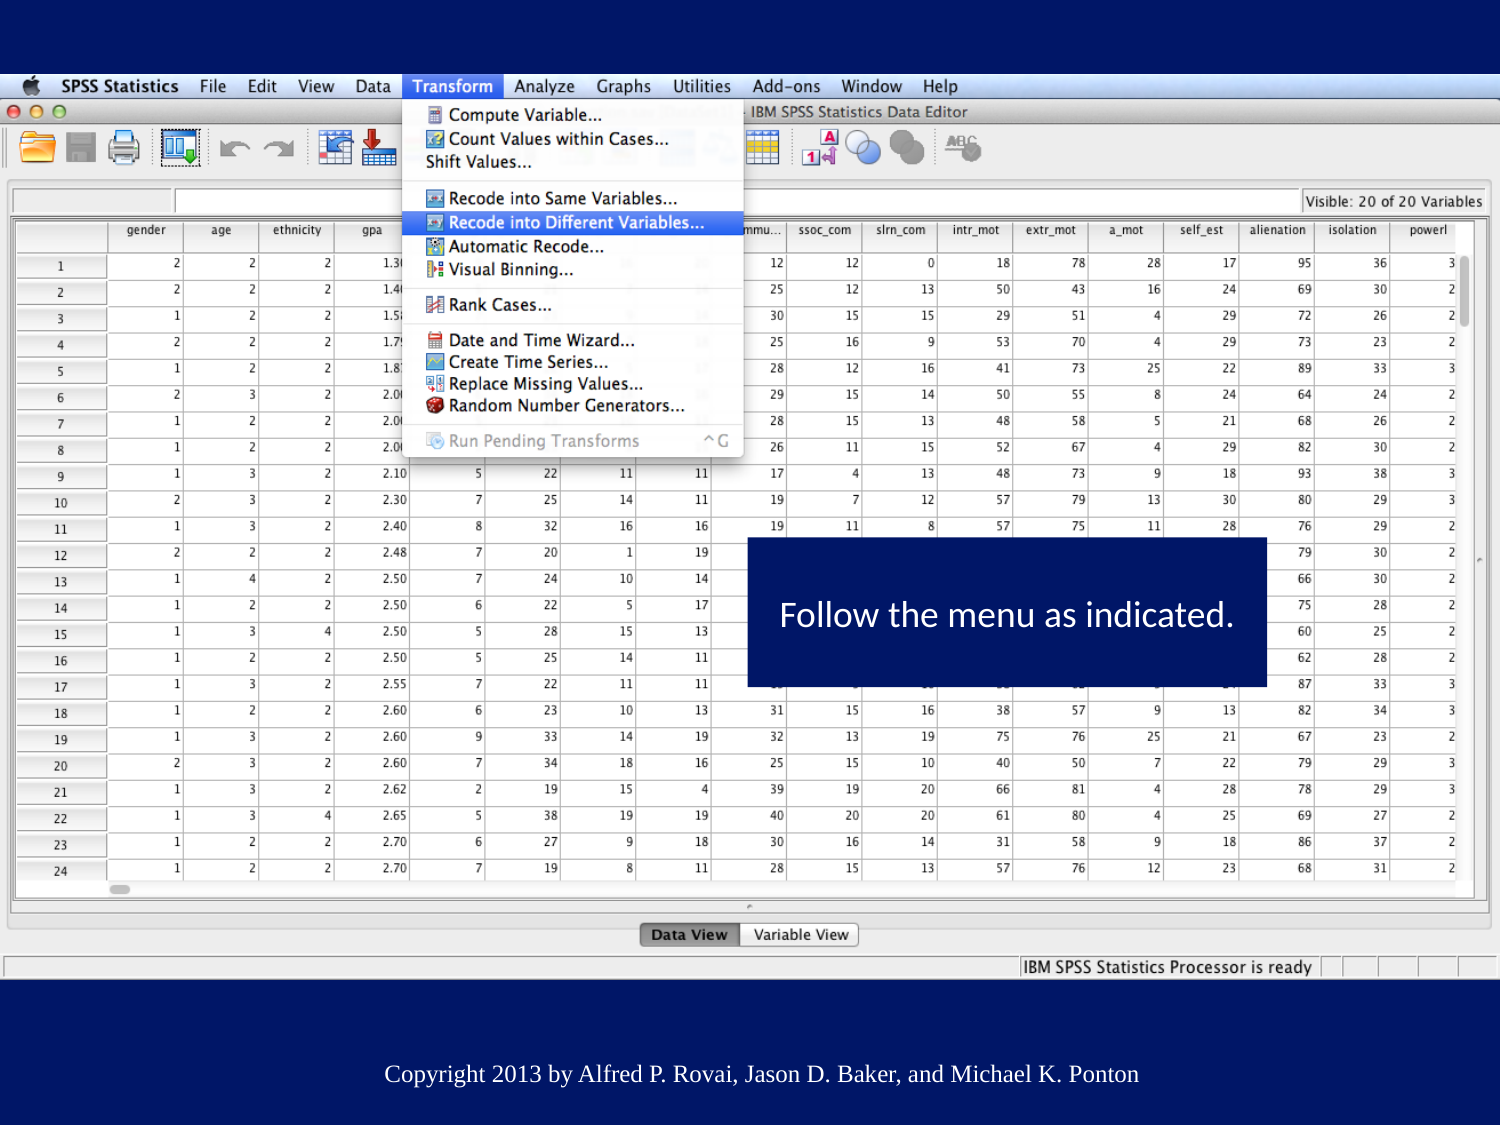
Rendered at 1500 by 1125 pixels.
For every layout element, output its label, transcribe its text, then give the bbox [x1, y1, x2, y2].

footer Copyright 2013 by Alfred P. Rovai, Jason D. Baker, and Michael K. Ponton [262, 1042, 1263, 1103]
picture [0, 74, 1500, 980]
